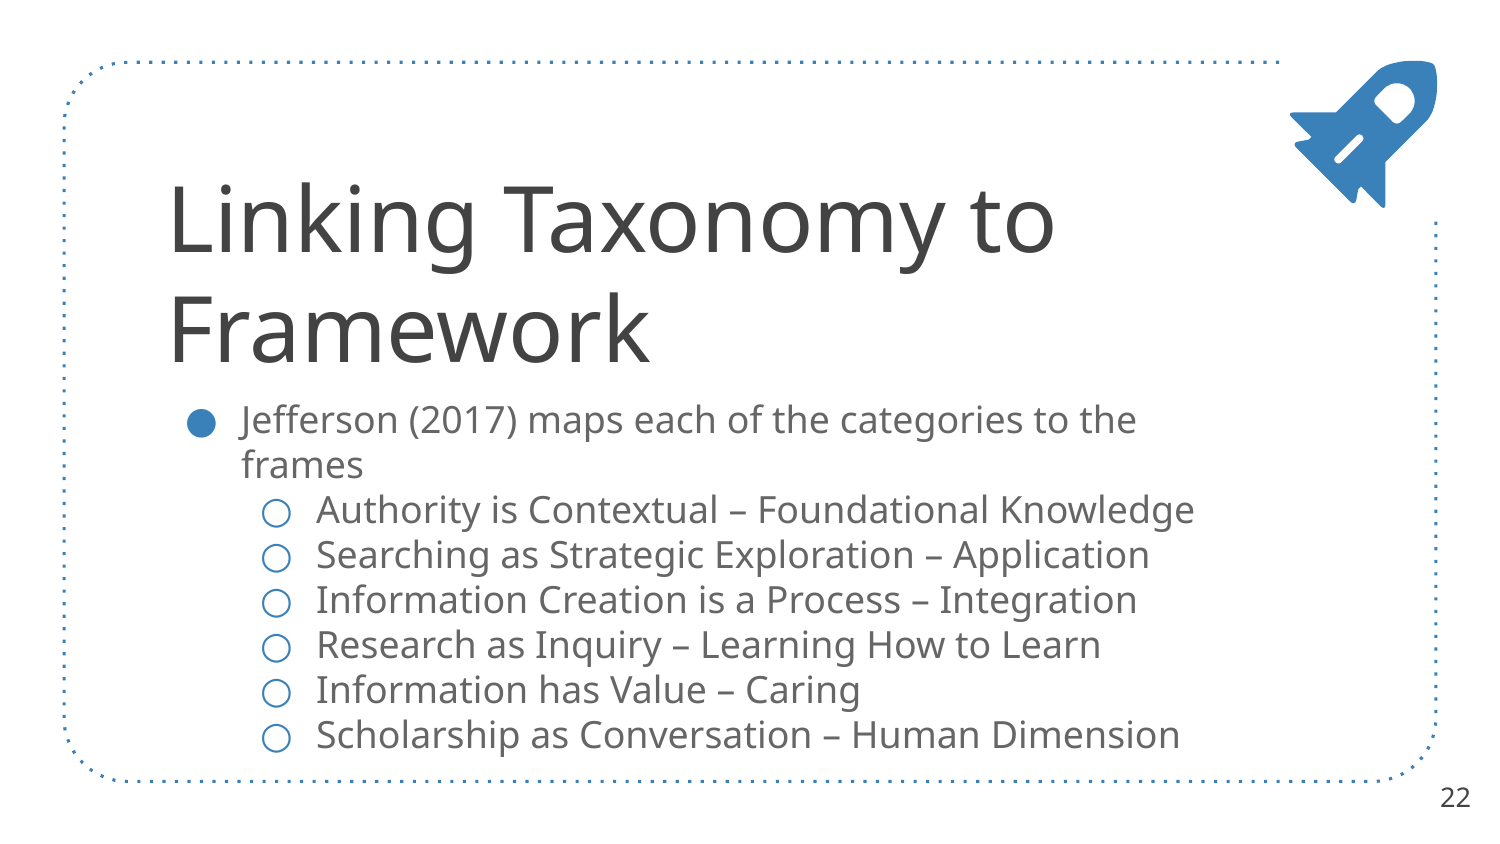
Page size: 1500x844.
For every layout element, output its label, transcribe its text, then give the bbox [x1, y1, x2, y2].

list Jefferson (2017) maps each of the categories to the frames Authority is Contextual – Foundational Knowledge Searching as Strategic Exploration – Application Information Creation is a Process – Integration Research as Inquiry – Learning How to Learn Information has Value – Caring Scholarship as Conversation – Human Dimension [151, 381, 1278, 844]
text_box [1289, 60, 1438, 209]
title Linking Taxonomy to Framework [151, 146, 1278, 287]
slide_number 22 [1411, 753, 1500, 844]
